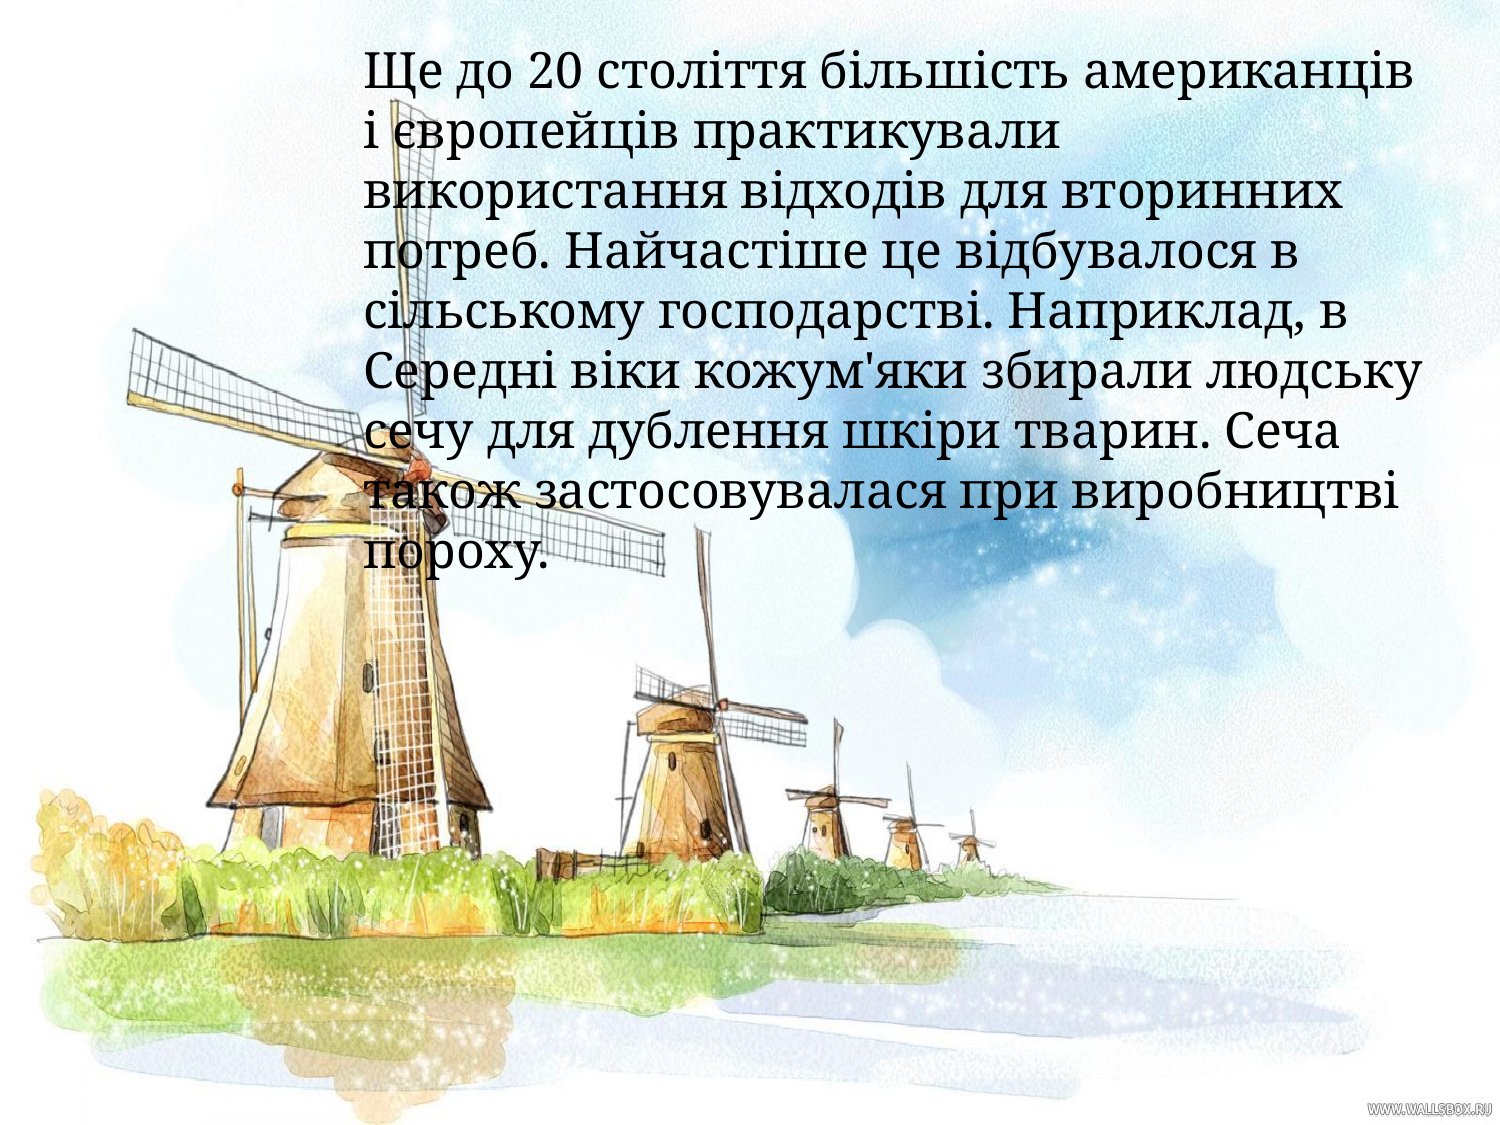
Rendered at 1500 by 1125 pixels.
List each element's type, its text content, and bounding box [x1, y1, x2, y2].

picture [0, 0, 1500, 1125]
text_box Ще до 20 століття більшість американців і європейців практикували використання відходів для вторинних потреб. Найчастіше це відбувалося в сільському господарстві. Наприклад, в Середні віки кожум'яки збирали людську сечу для дублення шкіри тварин. Сеча також застосовувалася при виробництві пороху. [348, 30, 1447, 586]
